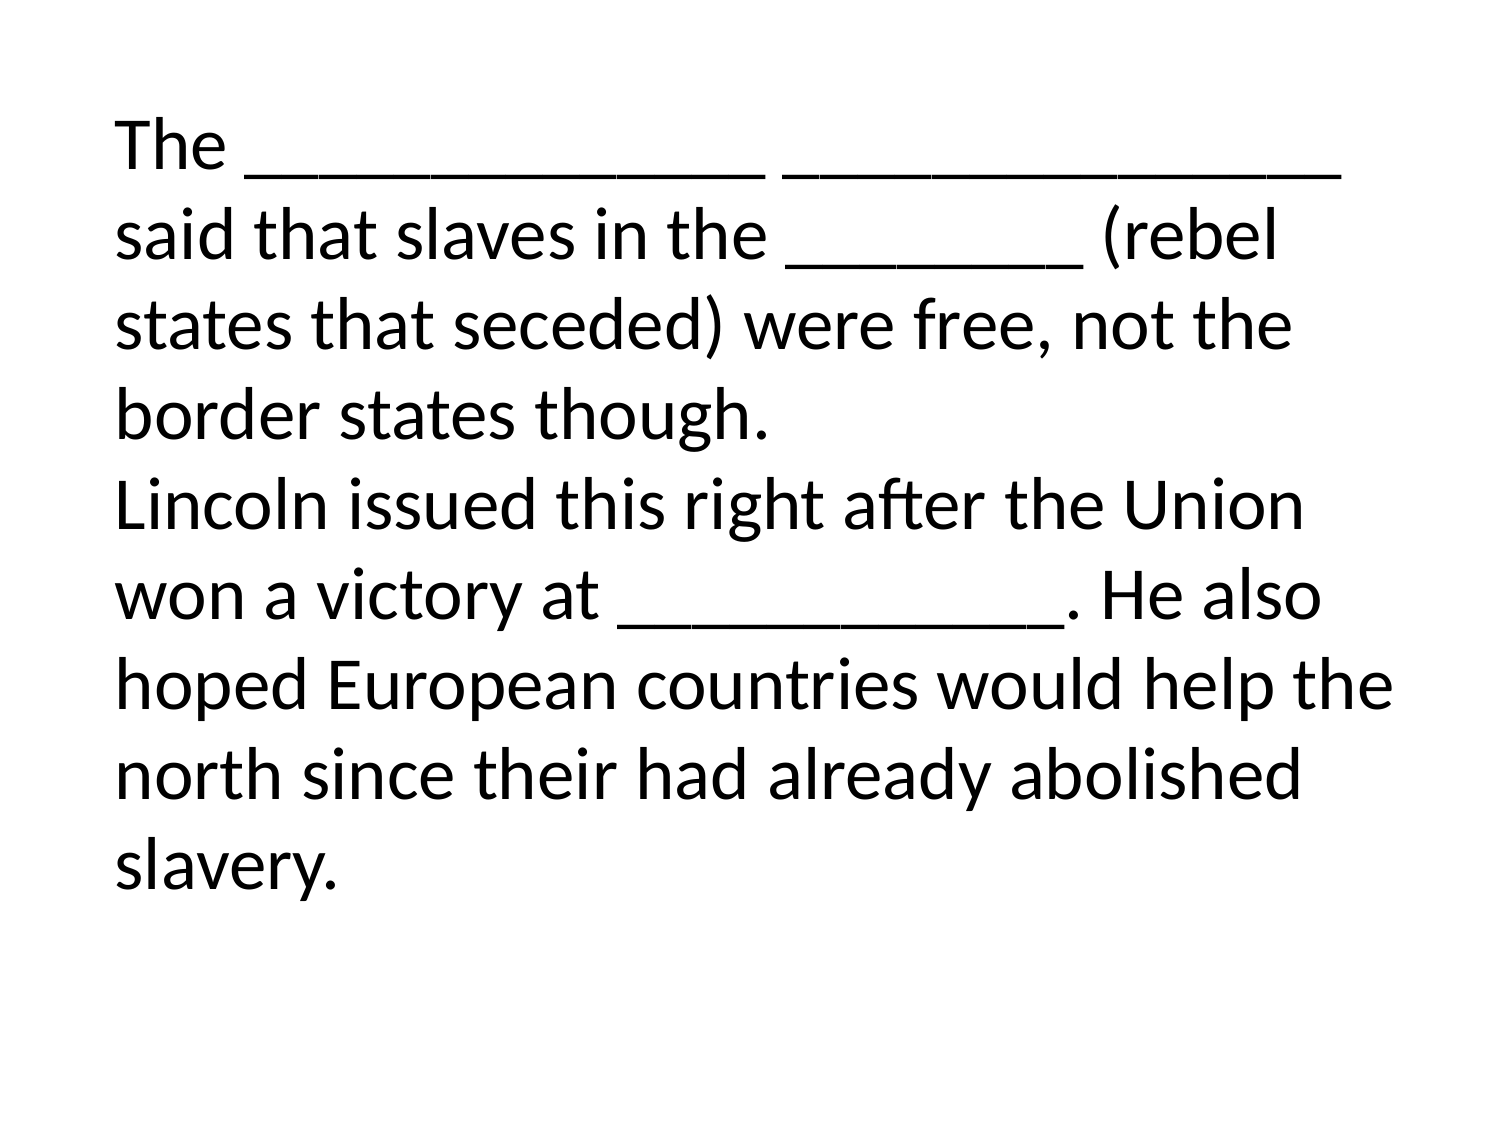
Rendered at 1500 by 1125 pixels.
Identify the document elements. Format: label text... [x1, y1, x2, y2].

text_box The ______________ _______________ said that slaves in the ________ (rebel states that seceded) were free, not the border states though. Lincoln issued this right after the Union won a victory at ____________. He also hoped European countries would help the north since their had already abolished slavery. [99, 87, 1425, 913]
